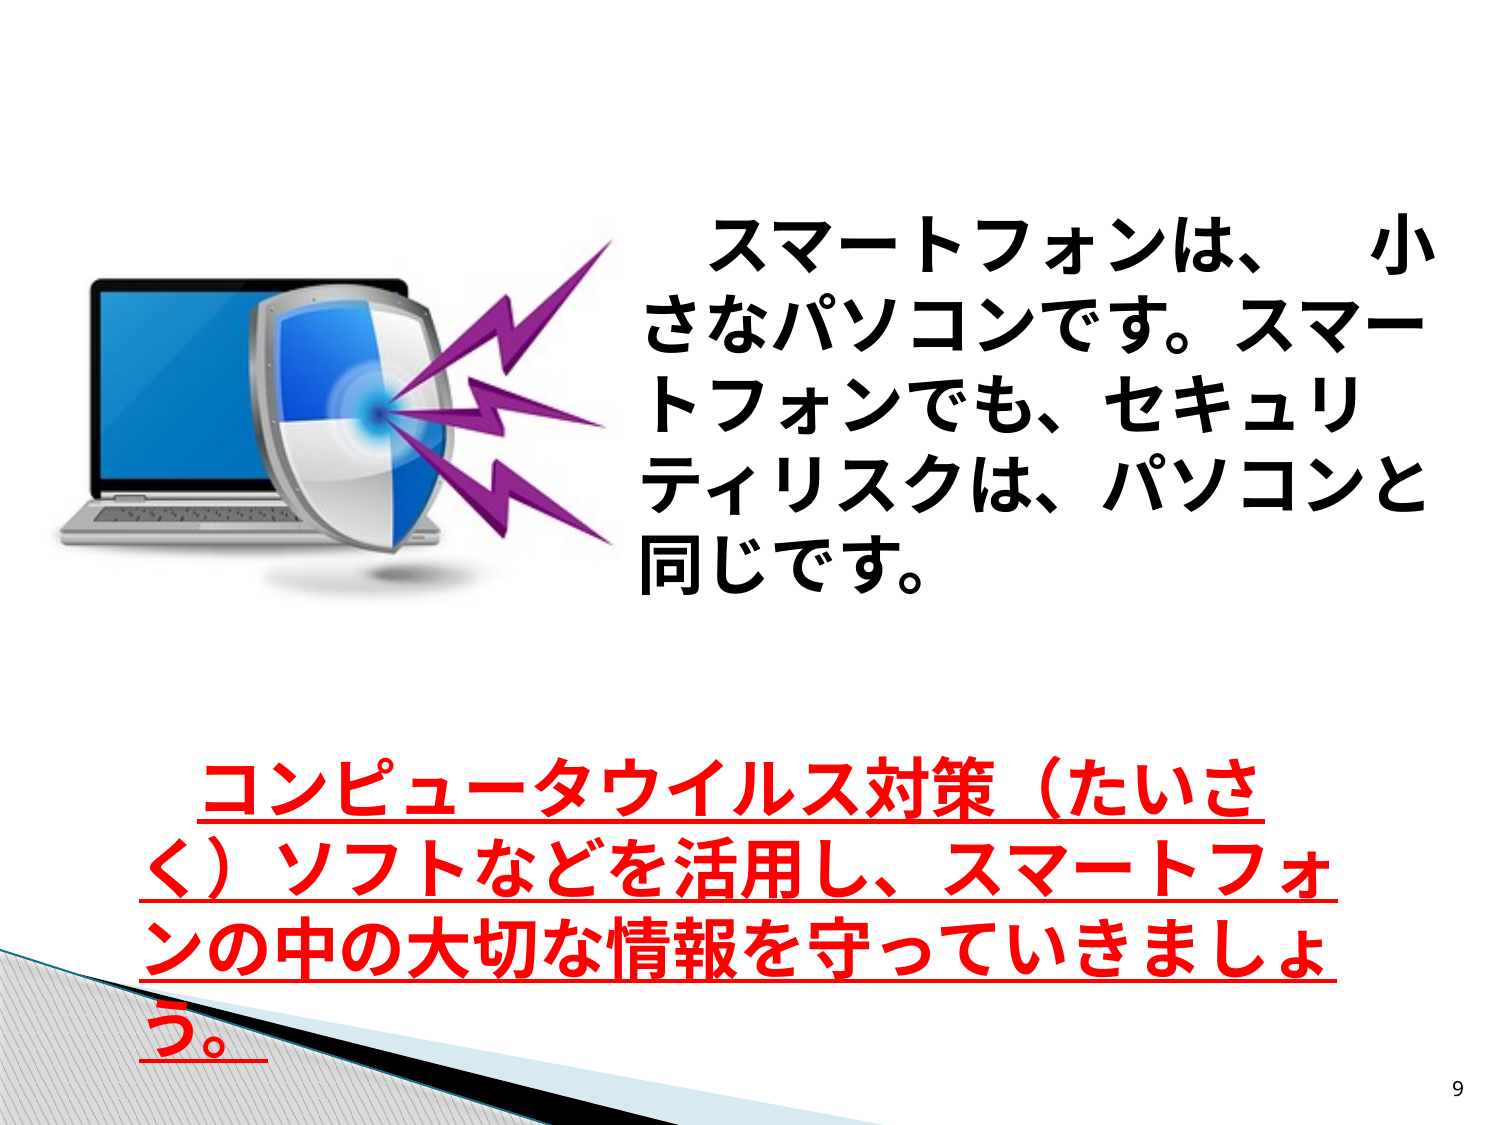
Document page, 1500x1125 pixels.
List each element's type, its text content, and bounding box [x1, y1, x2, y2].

slide_number 9 [1418, 1051, 1479, 1112]
picture [40, 199, 629, 609]
text_box スマートフォンは、 小さなパソコンです。スマートフォンでも、セキュリティリスクは、パソコンと同じです。 [622, 195, 1454, 610]
text_box コンピュータウイルス対策（たいさく）ソフトなどを活用し、スマートフォンの中の大切な情報を守っていきましょう。 [123, 739, 1388, 1075]
